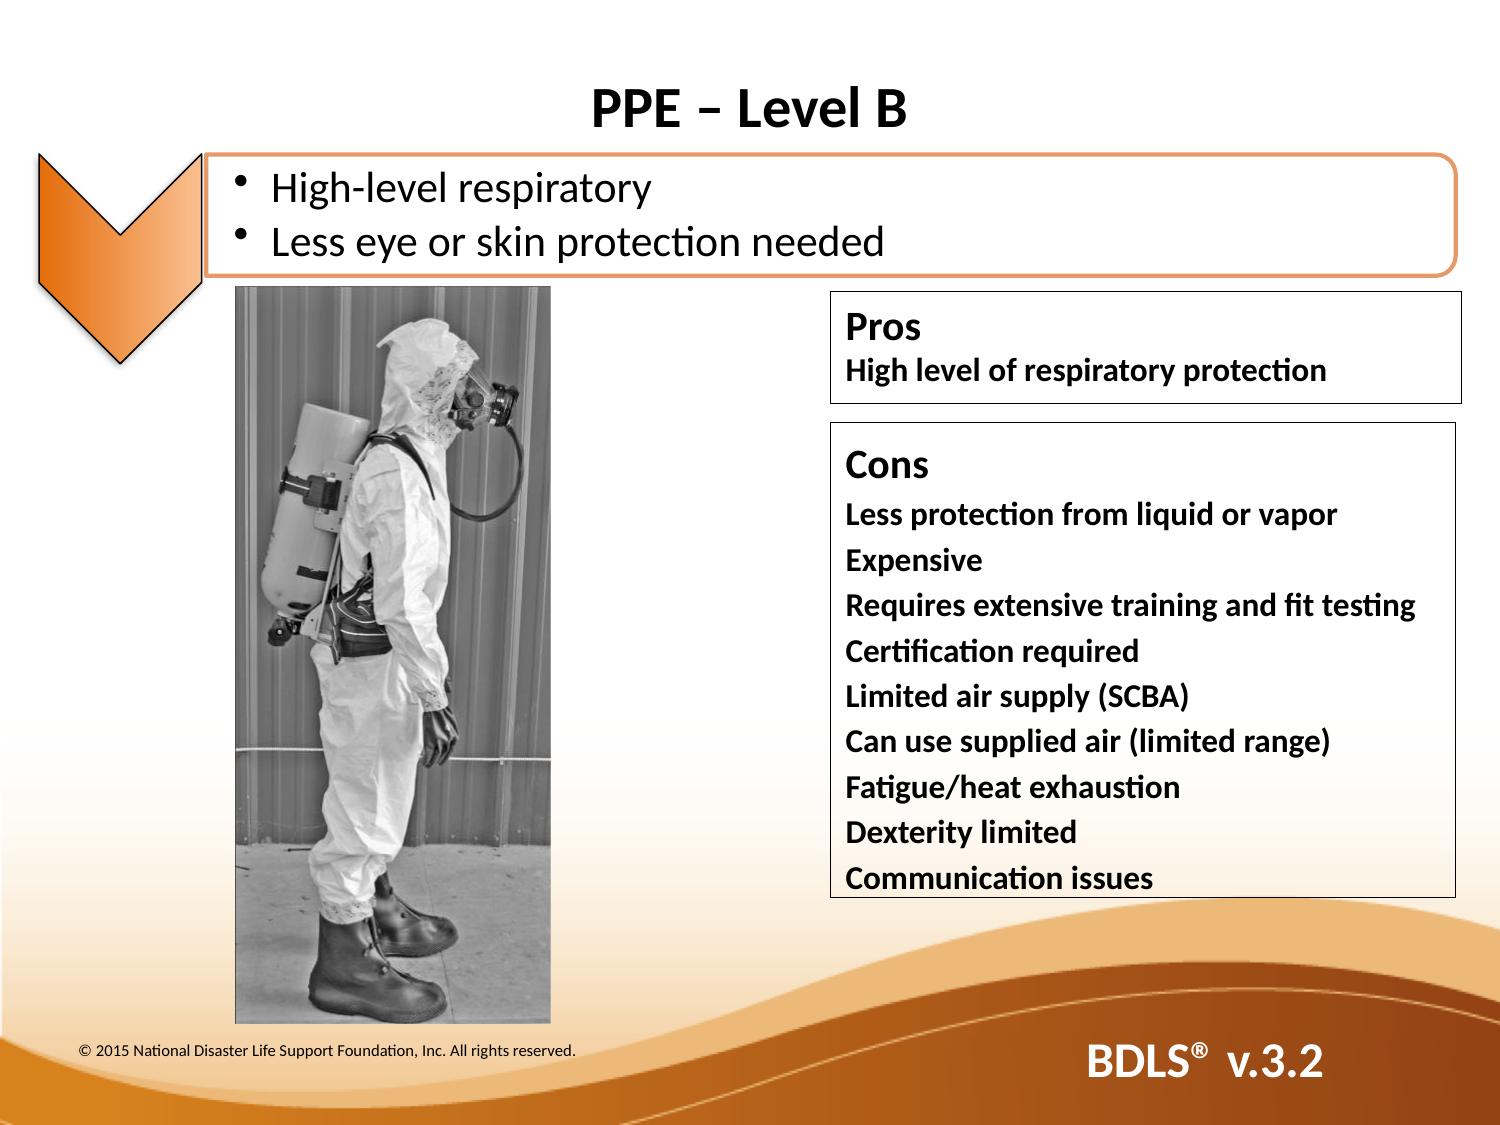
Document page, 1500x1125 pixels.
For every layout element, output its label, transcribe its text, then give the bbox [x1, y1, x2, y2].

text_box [205, 154, 1456, 277]
text_box Cons Less protection from liquid or vapor Expensive Requires extensive training and fit testing Certification required Limited air supply (SCBA) Can use supplied air (limited range) Fatigue/heat exhaustion Dexterity limited Communication issues [830, 422, 1456, 898]
text_box [38, 153, 203, 365]
title PPE – Level B [75, 45, 1425, 229]
picture [0, 0, 1500, 1125]
text_box Pros High level of respiratory protection [830, 291, 1462, 404]
